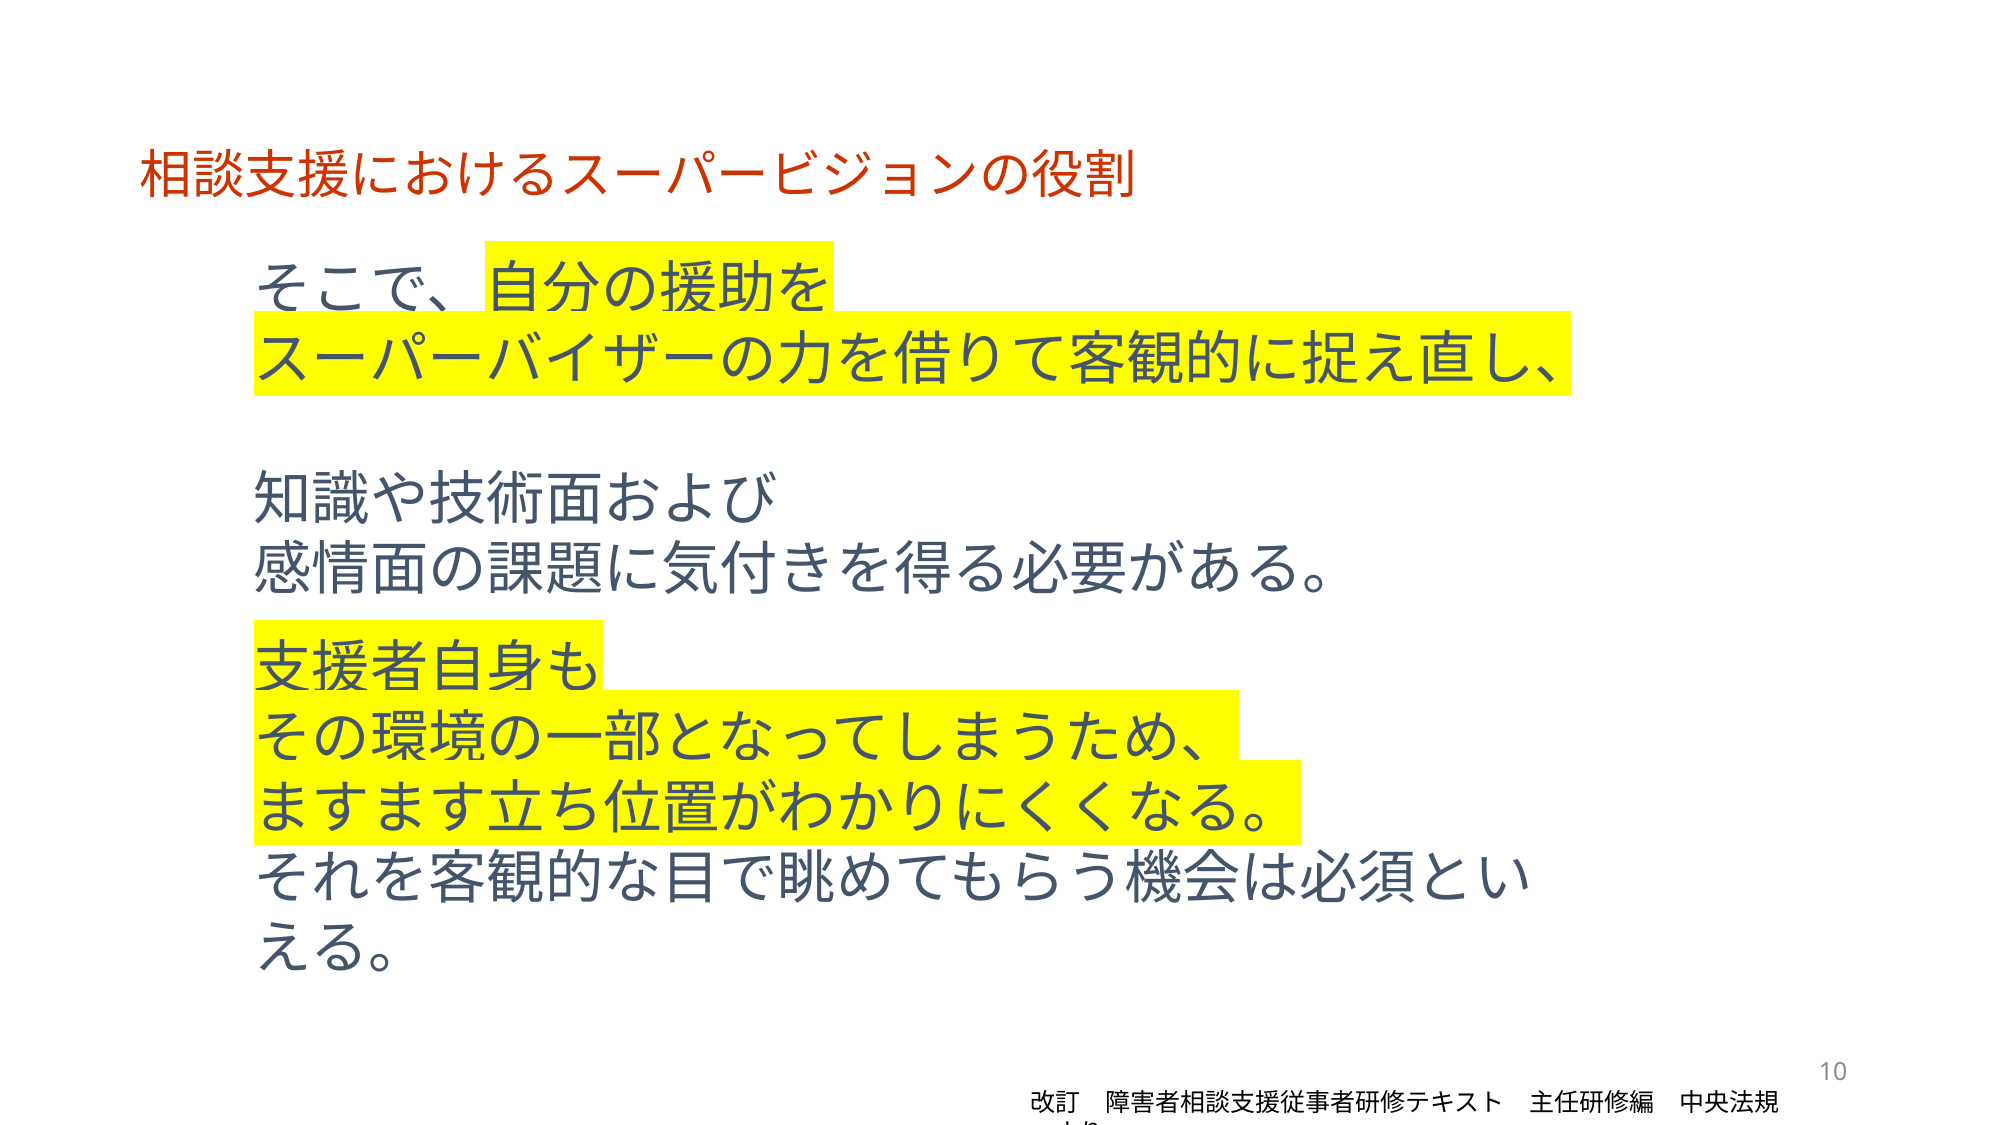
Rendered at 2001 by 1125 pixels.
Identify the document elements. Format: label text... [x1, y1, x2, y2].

slide_number 10 [1412, 1042, 1863, 1103]
title 相談支援におけるスーパービジョンの役割 [124, 89, 1519, 215]
text_box そこで、自分の援助を スーパーバイザーの力を借りて客観的に捉え直し、 知識や技術面および 感情面の課題に気付きを得る必要がある。 支援者自身も その環境の一部となってしまうため、 ますます立ち位置がわかりにくくなる。 それを客観的な目で眺めてもらう機会は必須といえる。 [238, 243, 1586, 988]
text_box 改訂 障害者相談支援従事者研修テキスト 主任研修編 中央法規 より [1015, 1079, 1820, 1125]
